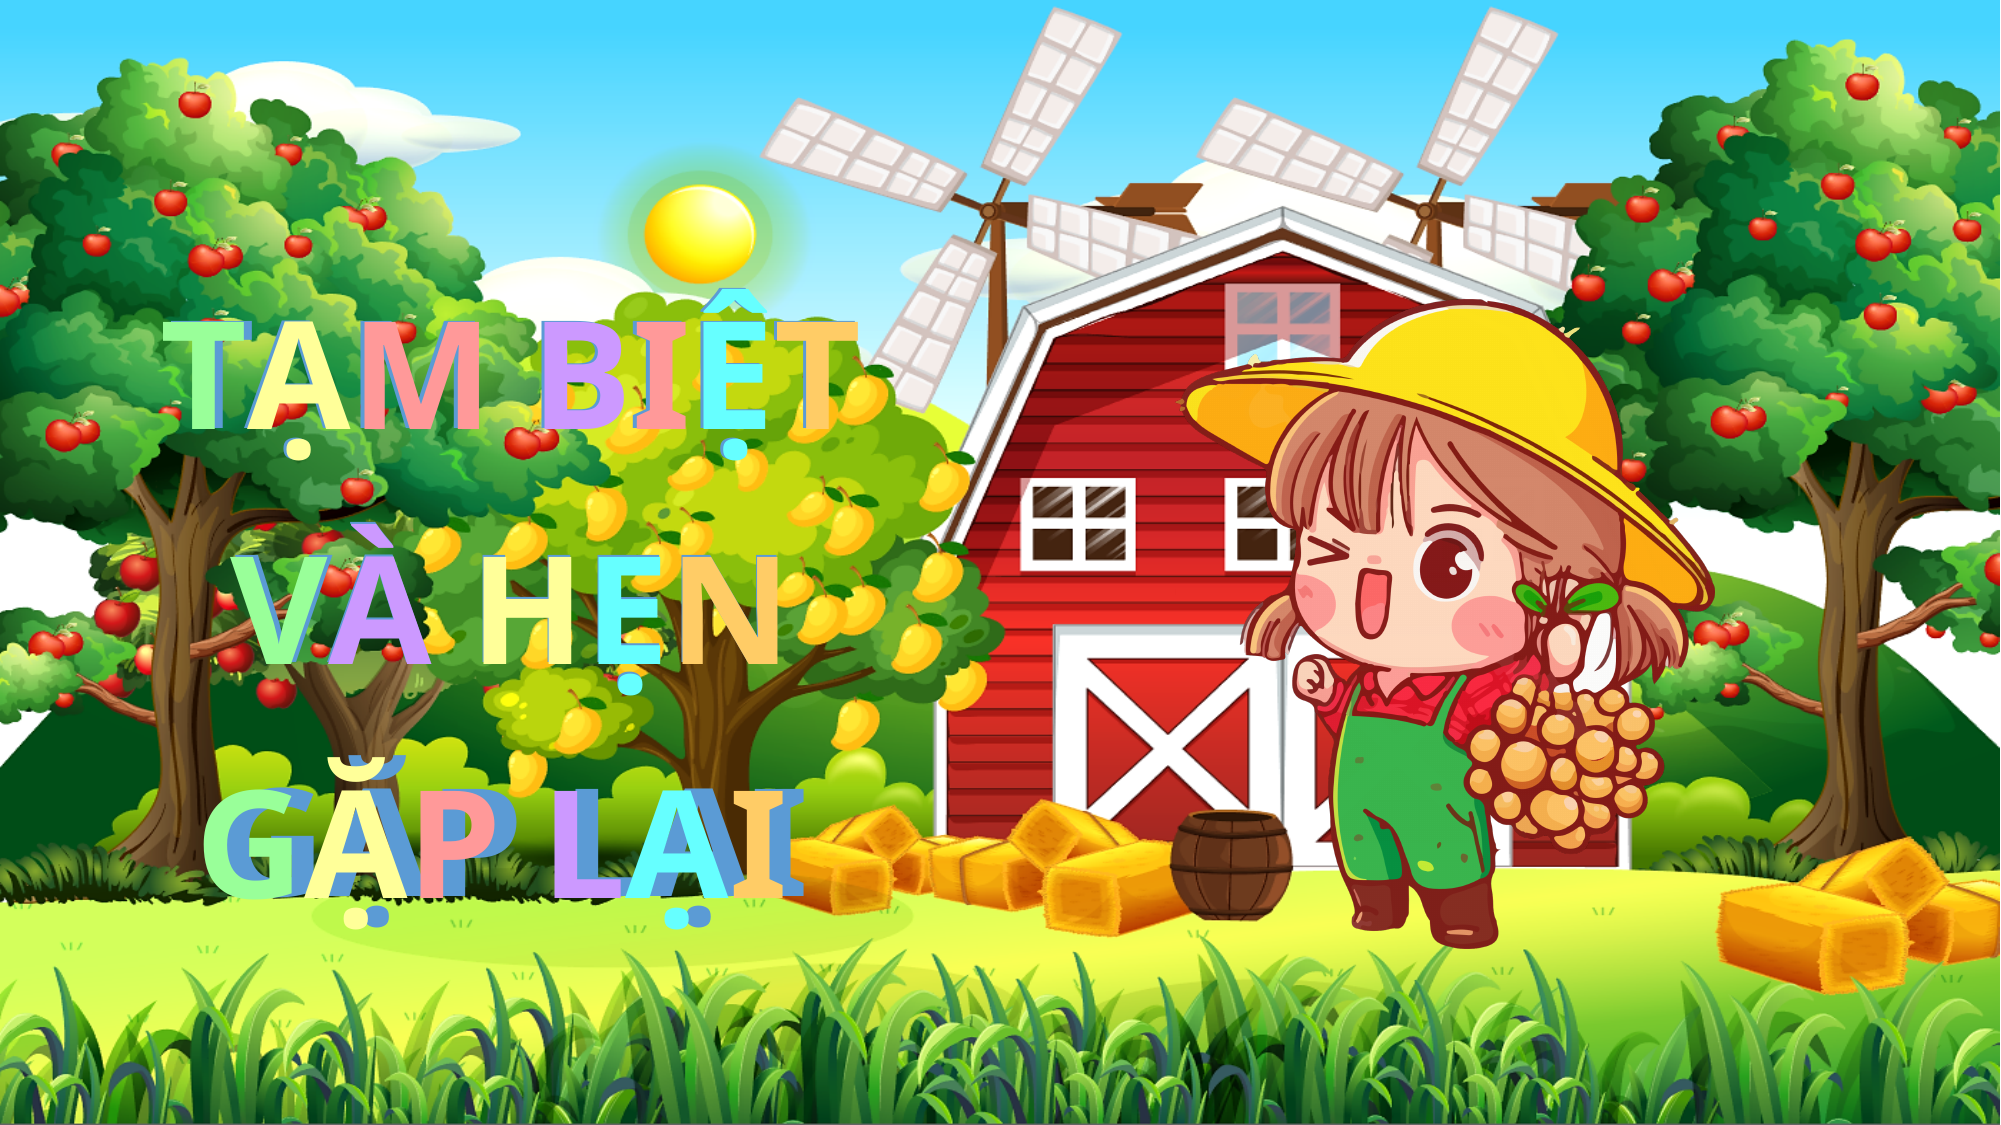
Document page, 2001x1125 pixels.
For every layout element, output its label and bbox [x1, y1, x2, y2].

picture [0, 0, 2000, 1125]
text_box [69, 216, 956, 681]
